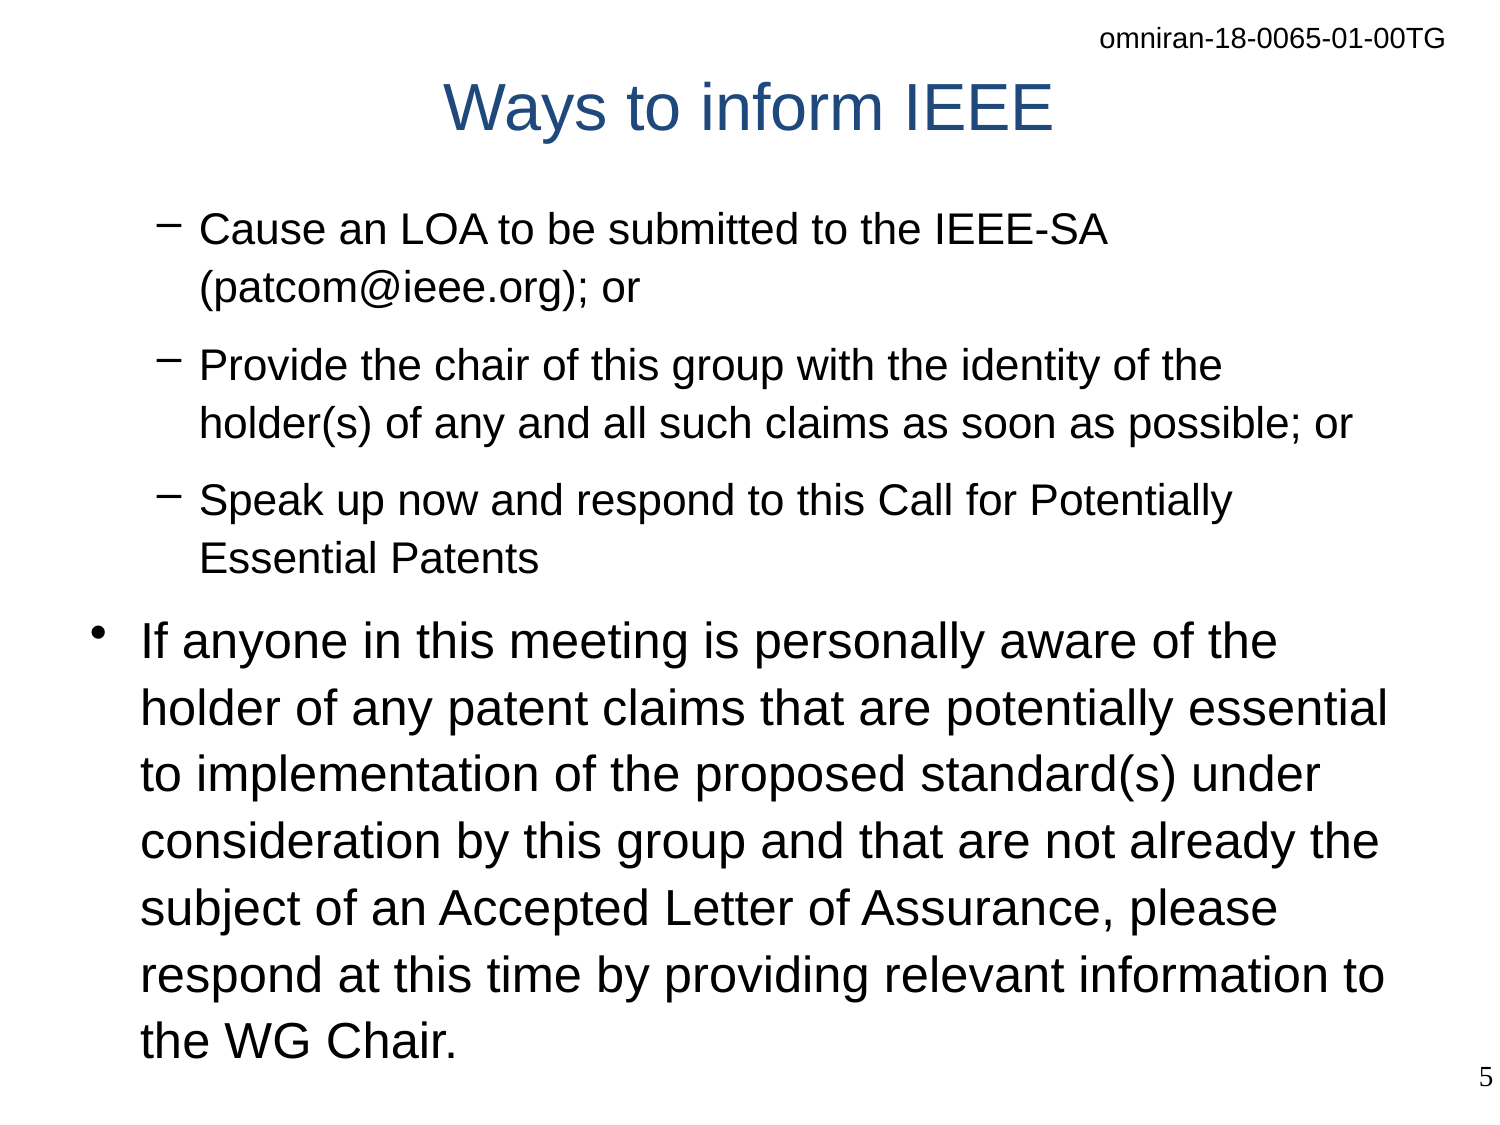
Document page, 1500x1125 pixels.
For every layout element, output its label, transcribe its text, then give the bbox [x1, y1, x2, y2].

title Ways to inform IEEE [75, 45, 1425, 163]
list Cause an LOA to be submitted to the IEEE-SA (patcom@ieee.org); or Provide the chair of this group with the identity of the holder(s) of any and all such claims as soon as possible; or Speak up now and respond to this Call for Potentially Essential Patents If anyone in this meeting is personally aware of the holder of any patent claims that are potentially essential to implementation of the proposed standard(s) under consideration by this group and that are not already the subject of an Accepted Letter of Assurance, please respond at this time by providing relevant information to the WG Chair. [75, 187, 1425, 1088]
